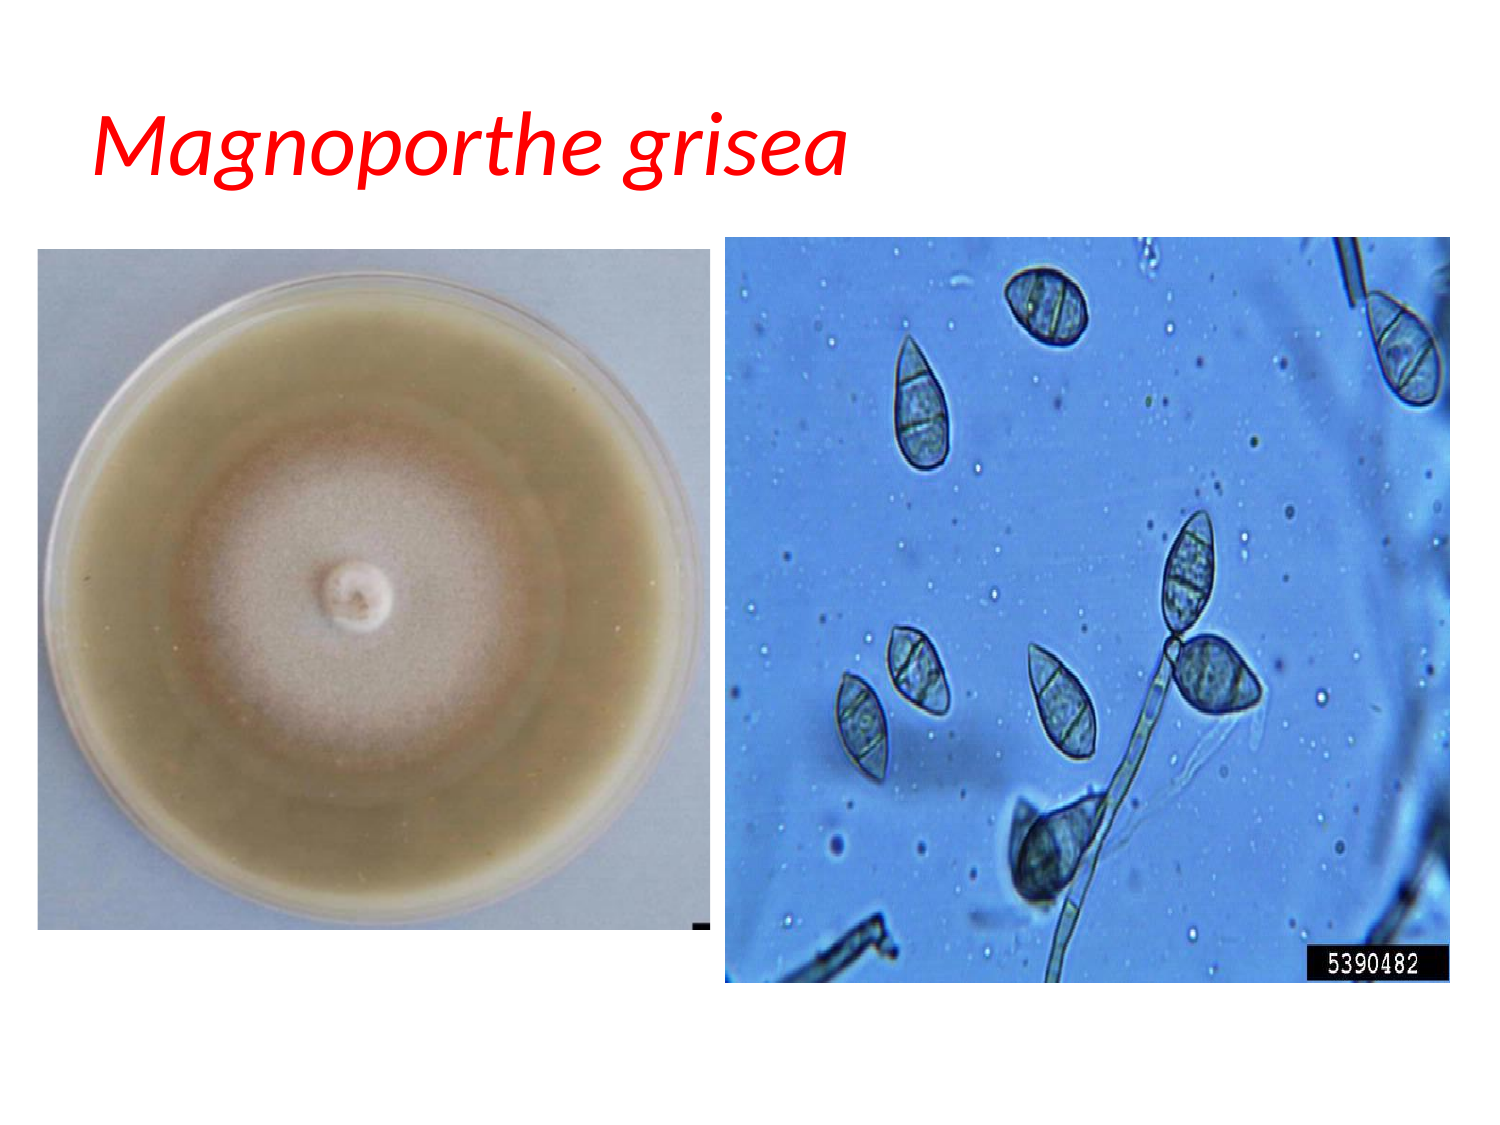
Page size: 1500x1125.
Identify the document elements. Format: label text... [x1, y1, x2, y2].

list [37, 249, 711, 930]
title Magnoporthe grisea [75, 45, 1425, 233]
picture [724, 237, 1451, 984]
